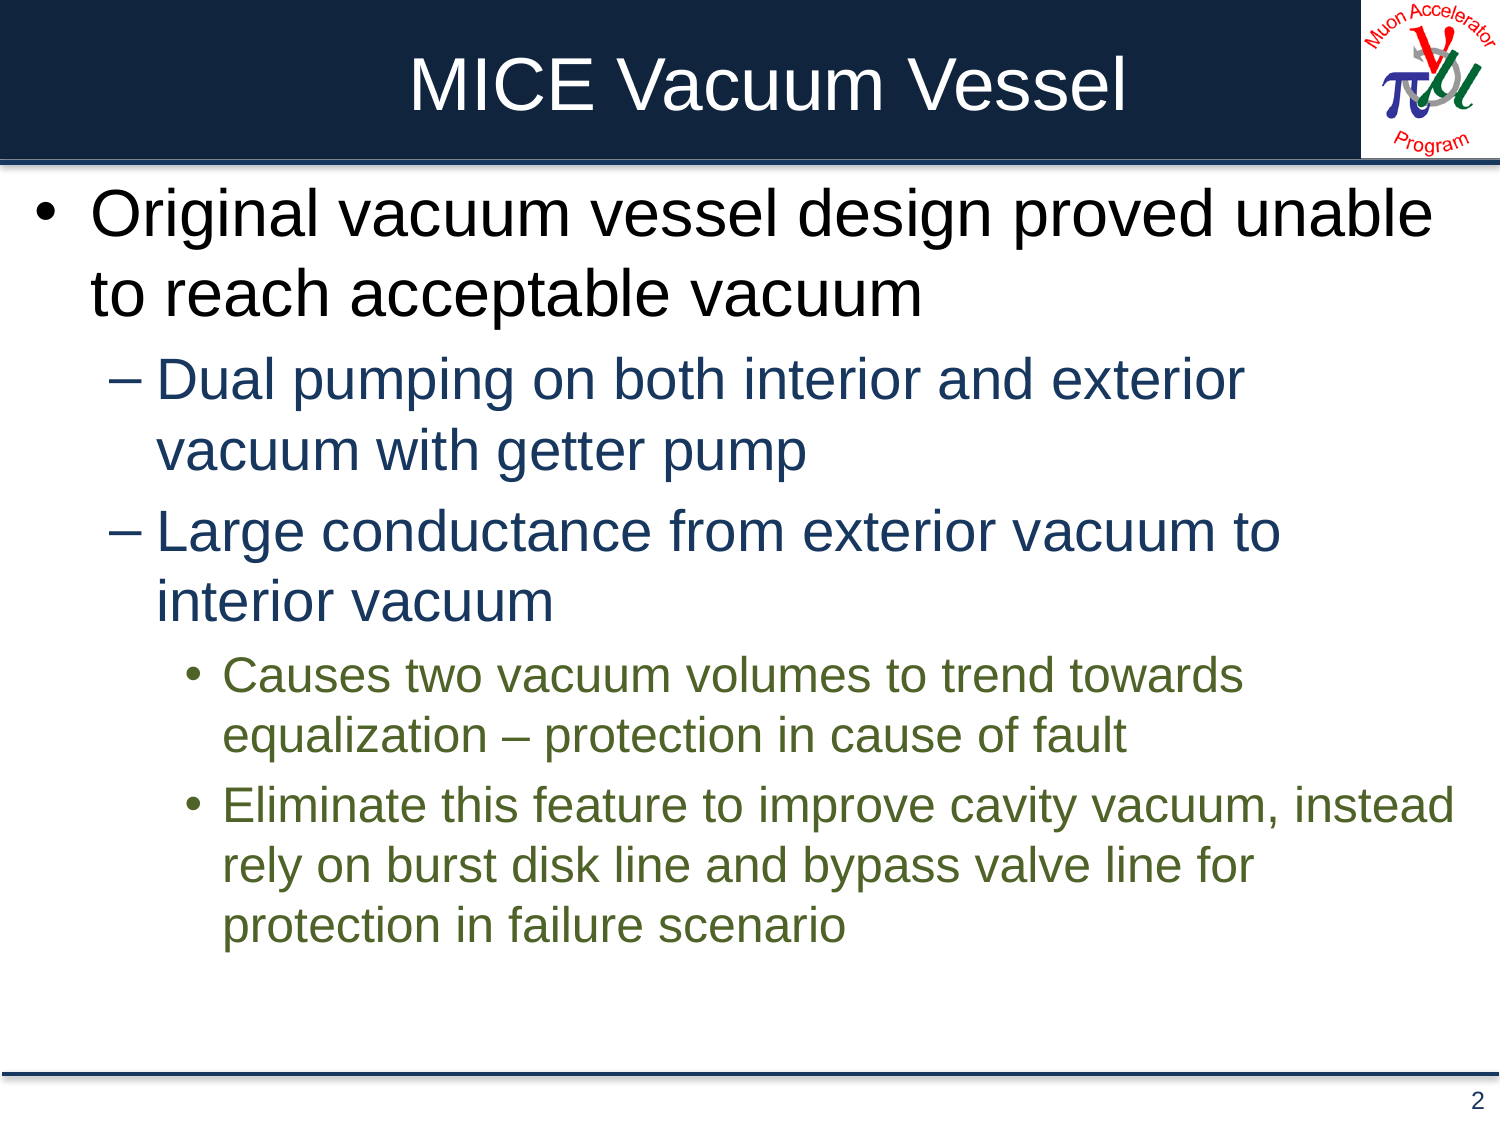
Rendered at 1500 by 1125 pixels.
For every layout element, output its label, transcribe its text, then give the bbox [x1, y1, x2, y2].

slide_number 2 [1215, 1074, 1500, 1125]
title MICE Vacuum Vessel [181, 0, 1357, 162]
picture [1360, 0, 1500, 159]
list Original vacuum vessel design proved unable to reach acceptable vacuum Dual pumping on both interior and exterior vacuum with getter pump Large conductance from exterior vacuum to interior vacuum Causes two vacuum volumes to trend towards equalization – protection in cause of fault Eliminate this feature to improve cavity vacuum, instead rely on burst disk line and bypass valve line for protection in failure scenario [19, 162, 1483, 1075]
